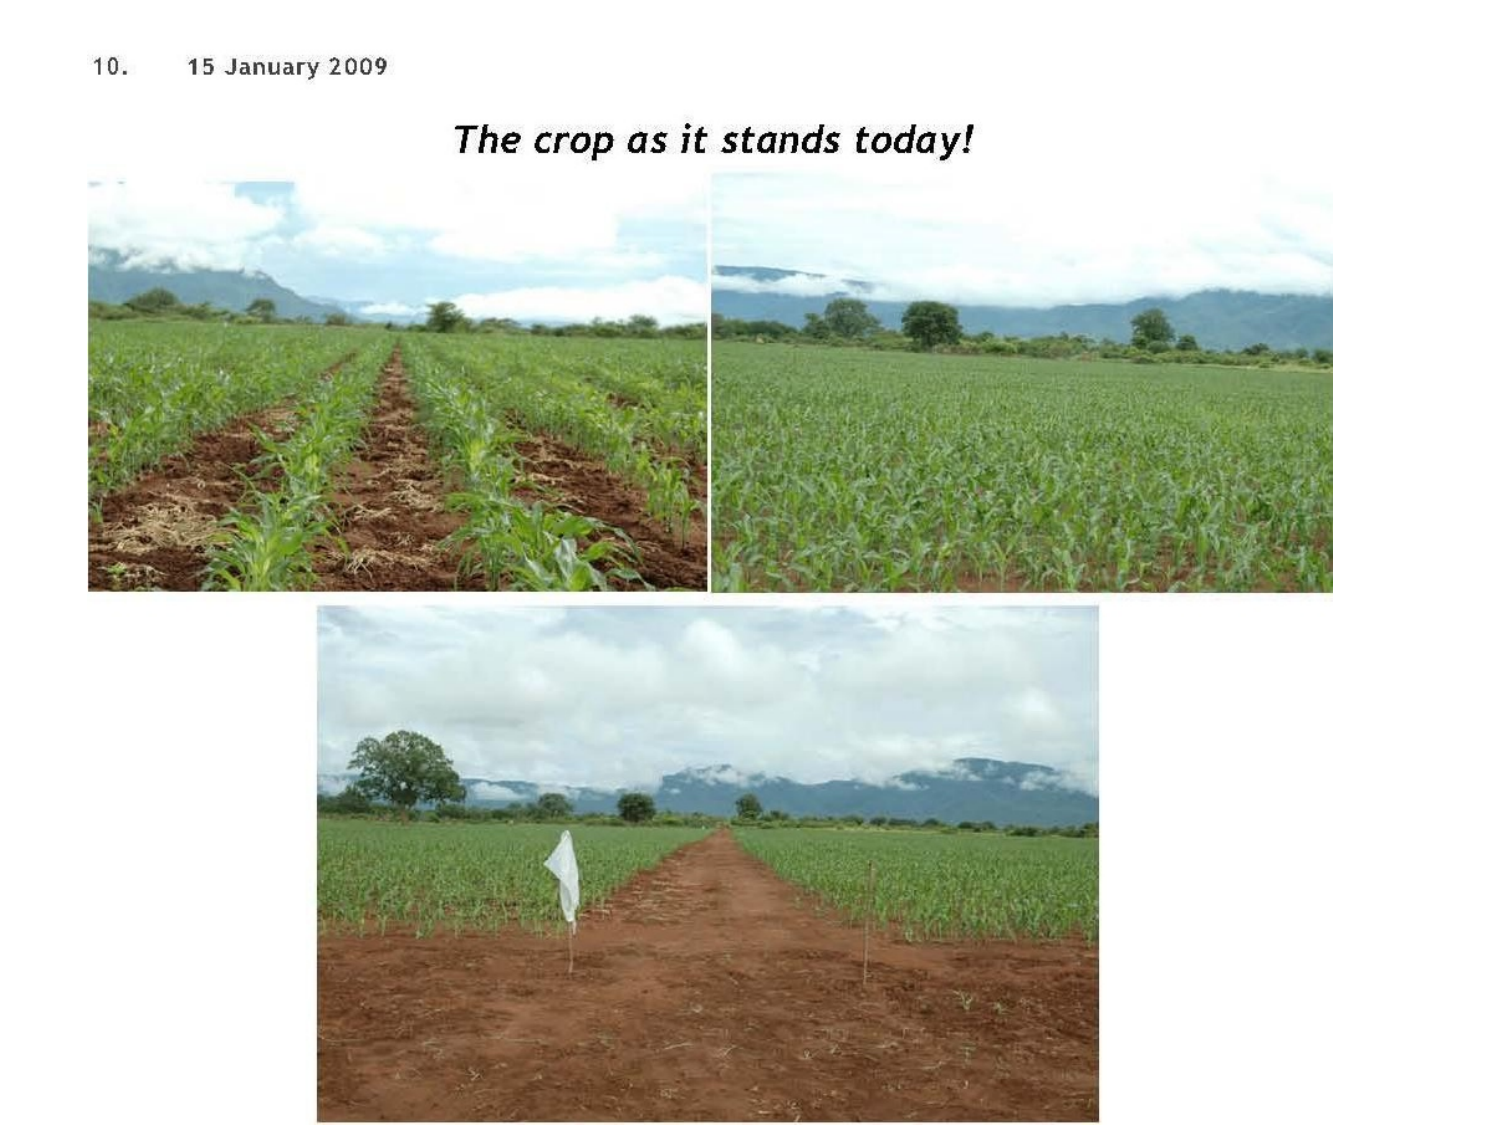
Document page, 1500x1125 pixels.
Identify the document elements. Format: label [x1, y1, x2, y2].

picture [87, 40, 1333, 1125]
